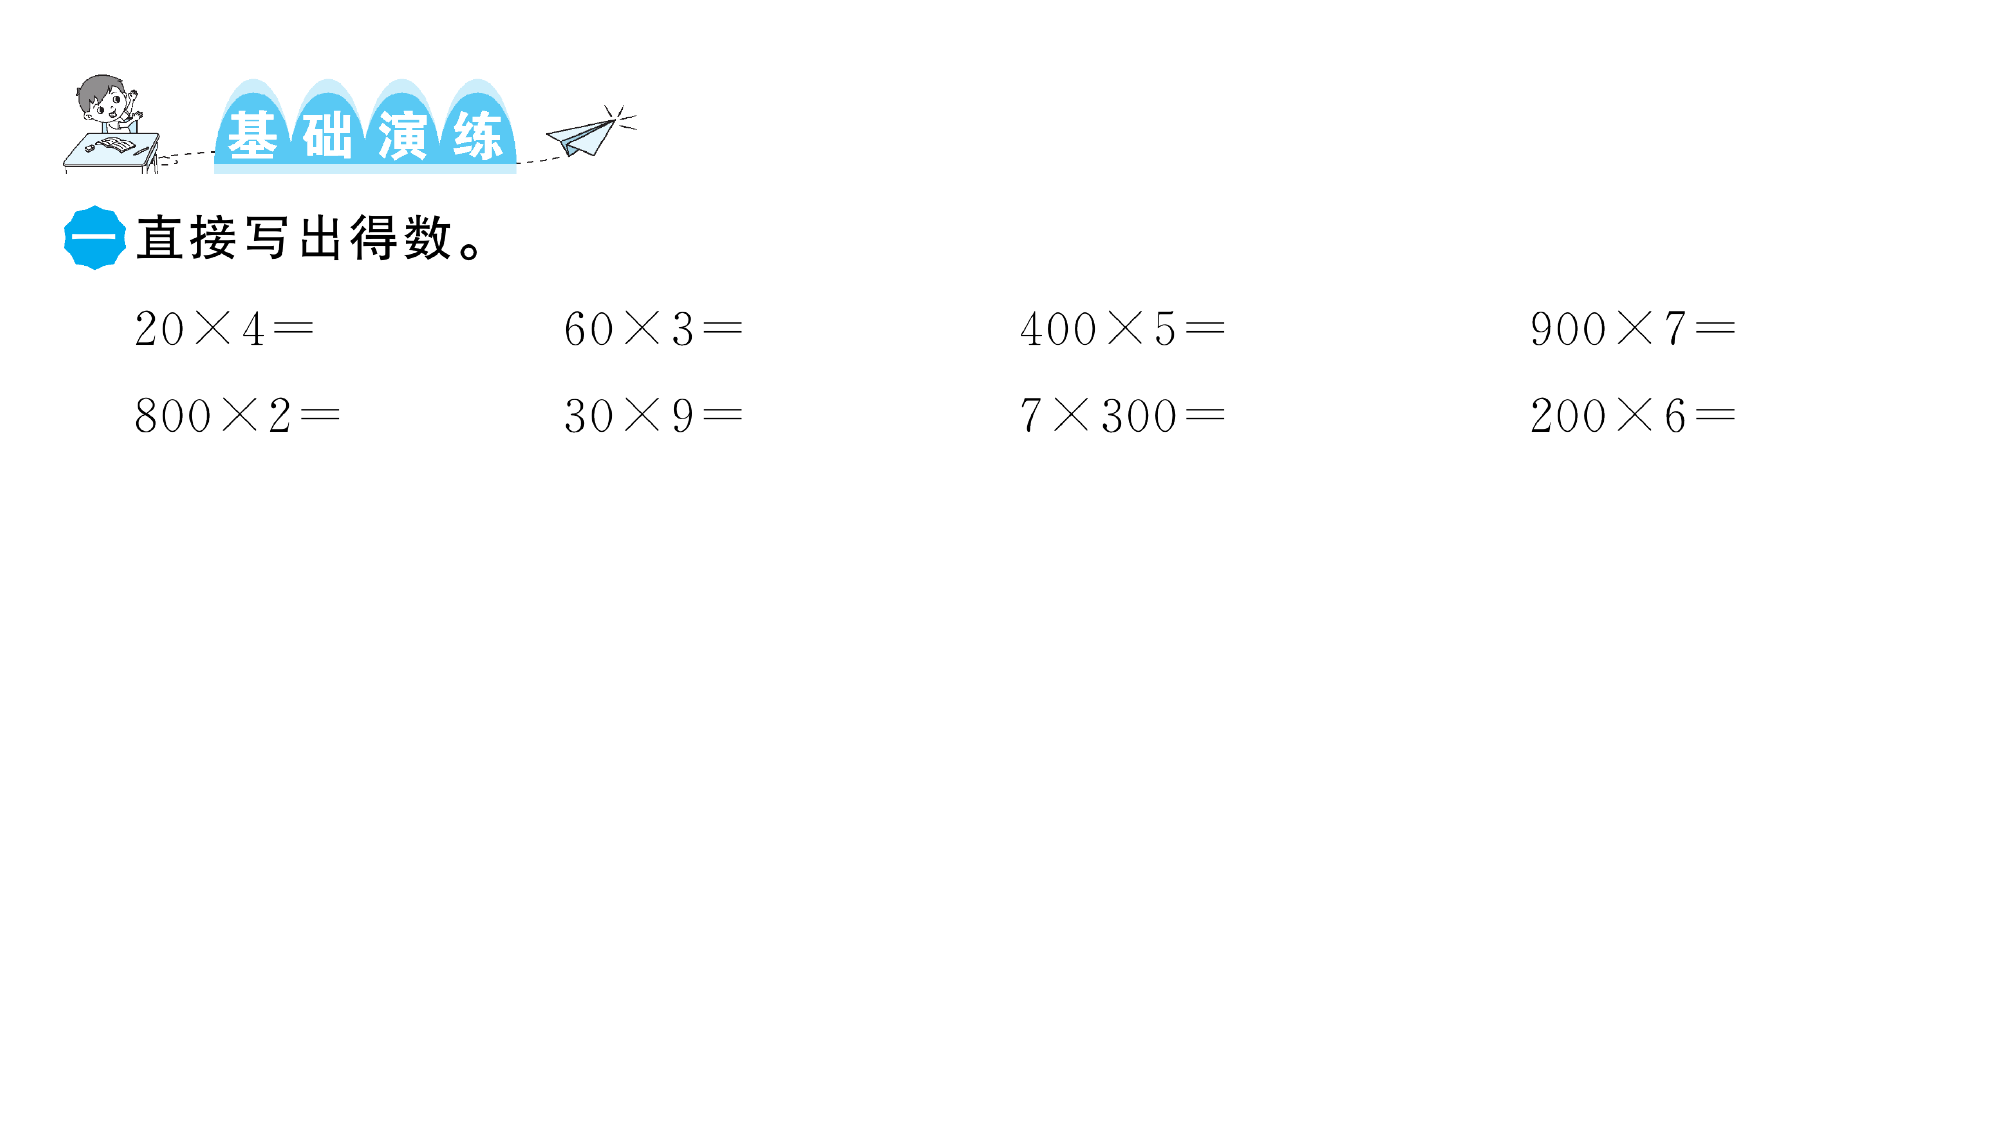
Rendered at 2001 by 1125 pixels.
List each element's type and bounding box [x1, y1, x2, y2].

picture [58, 58, 1949, 457]
